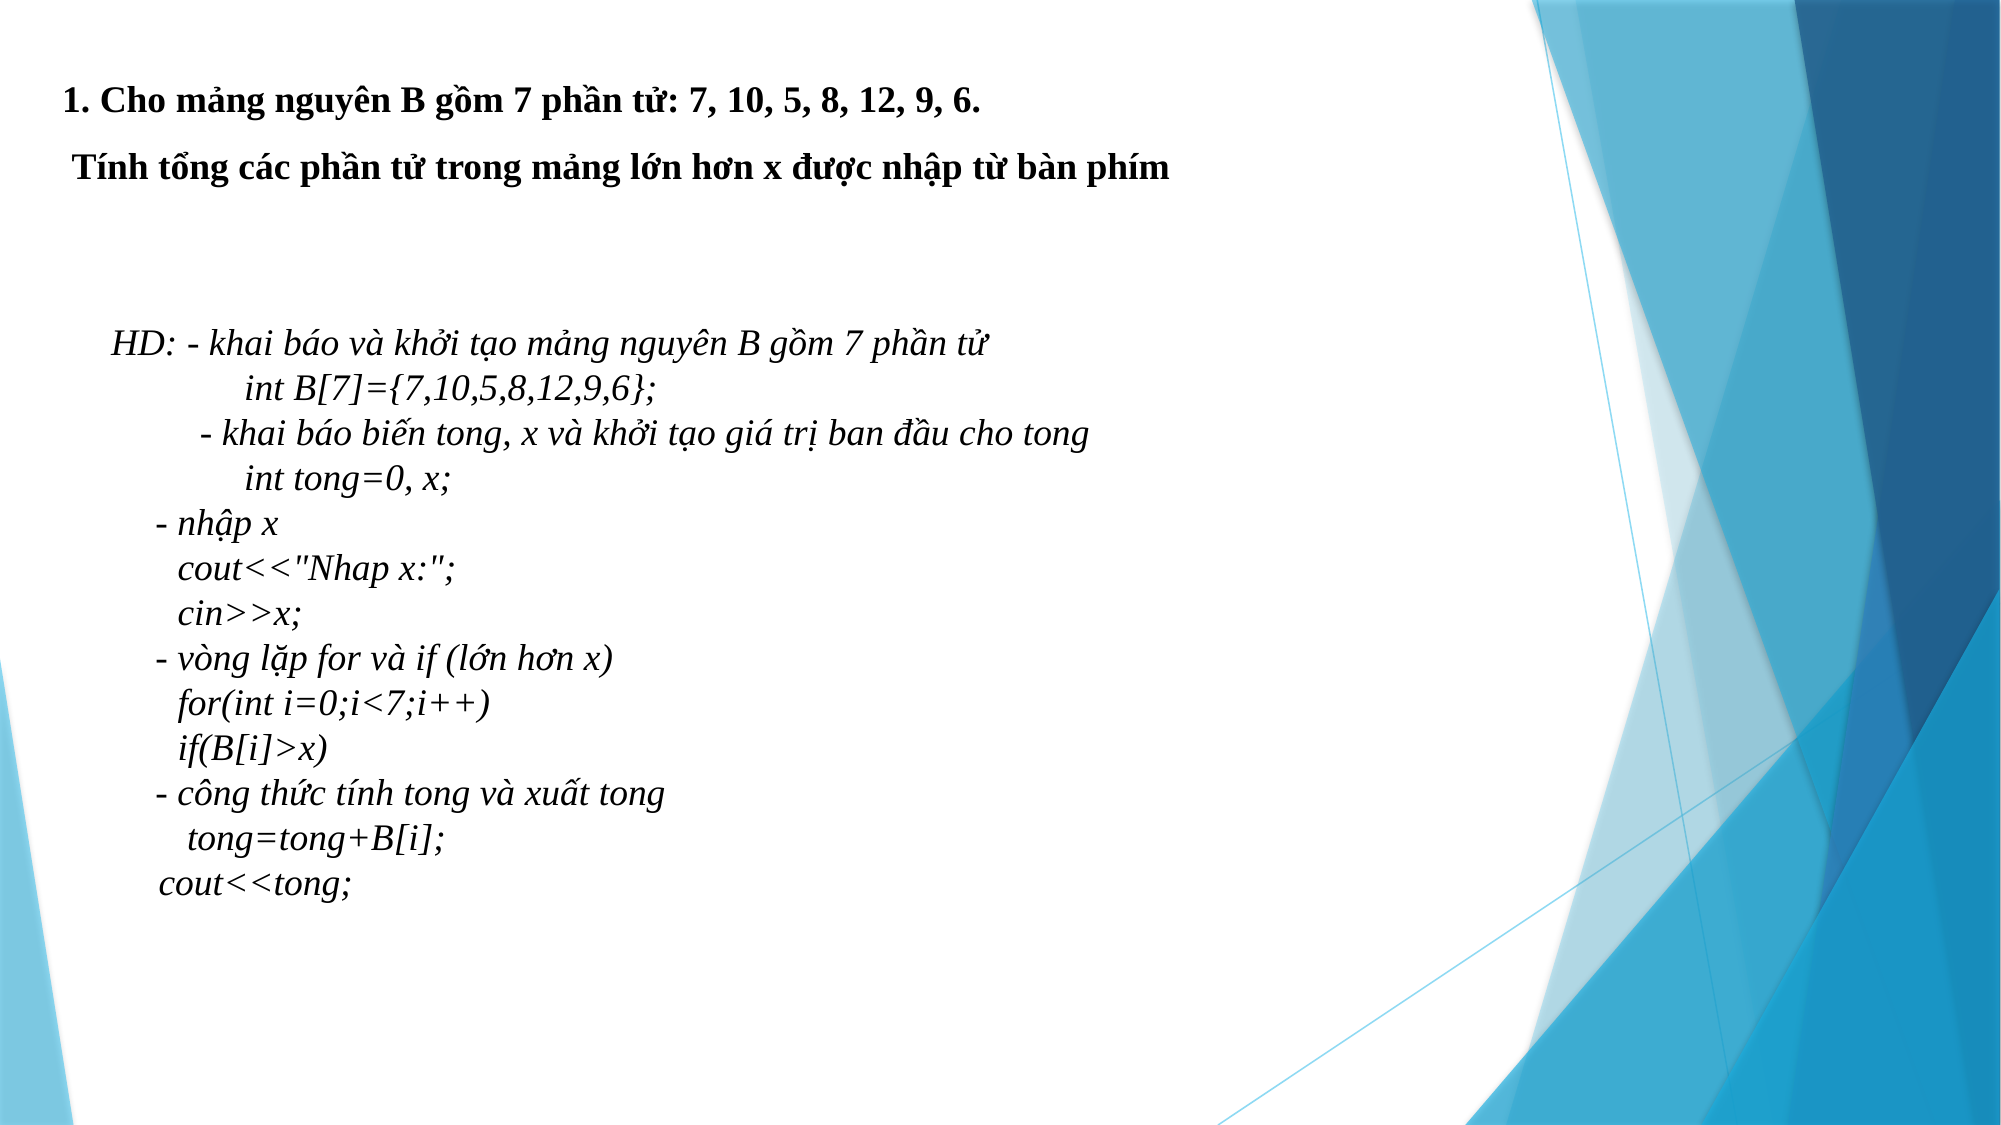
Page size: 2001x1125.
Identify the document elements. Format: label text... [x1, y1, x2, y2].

text_box 1. Cho mảng nguyên B gồm 7 phần tử: 7, 10, 5, 8, 12, 9, 6. Tính tổng các phần tử trong mảng lớn hơn x được nhập từ bàn phím [47, 44, 1542, 195]
text_box HD: - khai báo và khởi tạo mảng nguyên B gồm 7 phần tử int B[7]={7,10,5,8,12,9,6}; - khai báo biến tong, x và khởi tạo giá trị ban đầu cho tong int tong=0, x; - nhập x cout<<"Nhap x:"; cin>>x; - vòng lặp for và if (lớn hơn x) for(int i=0;i<7;i++) if(B[i]>x) - công thức tính tong và xuất tong tong=tong+B[i]; cout<<tong; [96, 310, 1419, 971]
